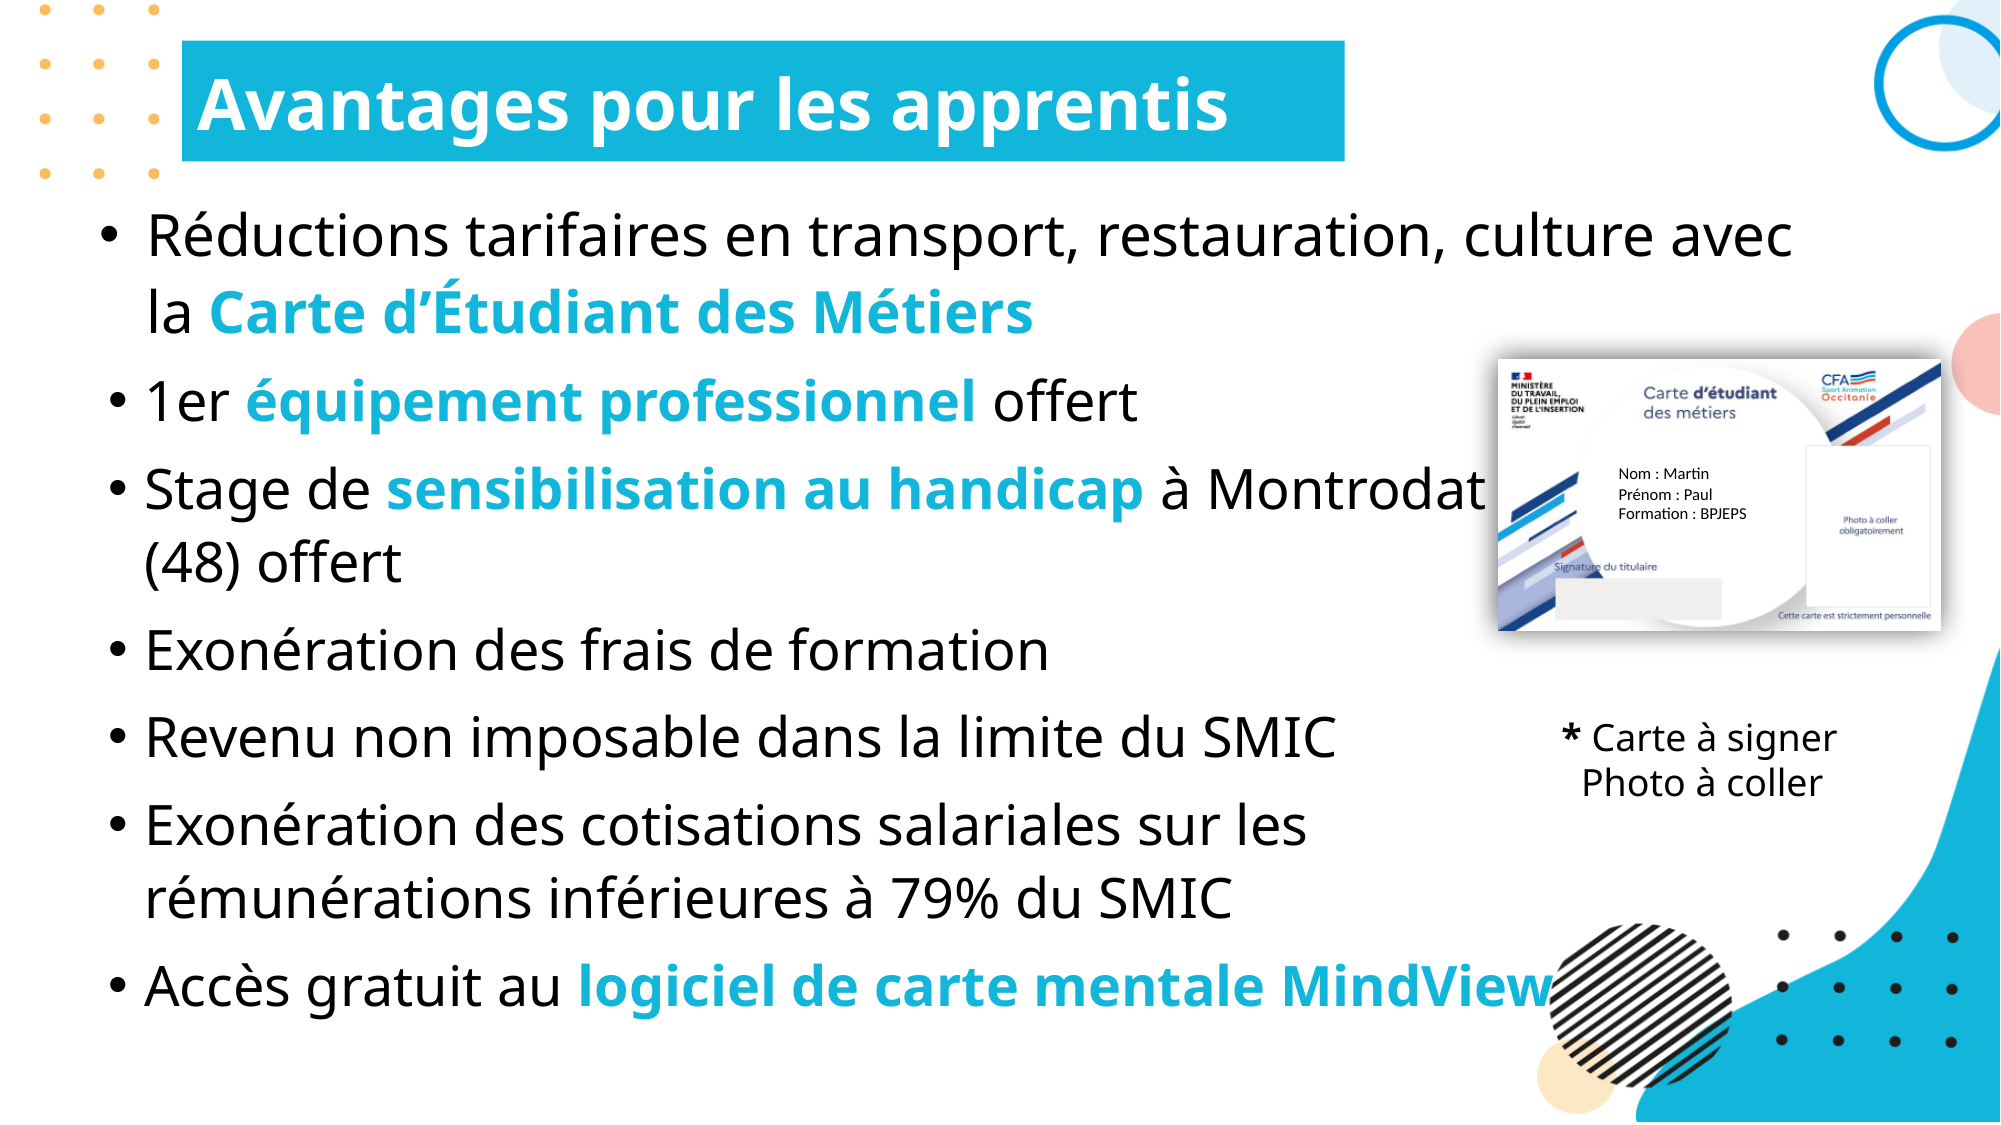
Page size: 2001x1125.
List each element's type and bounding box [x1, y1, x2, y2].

text_box [84, 184, 1941, 835]
picture [1884, 24, 2000, 142]
picture [0, 0, 2000, 1122]
